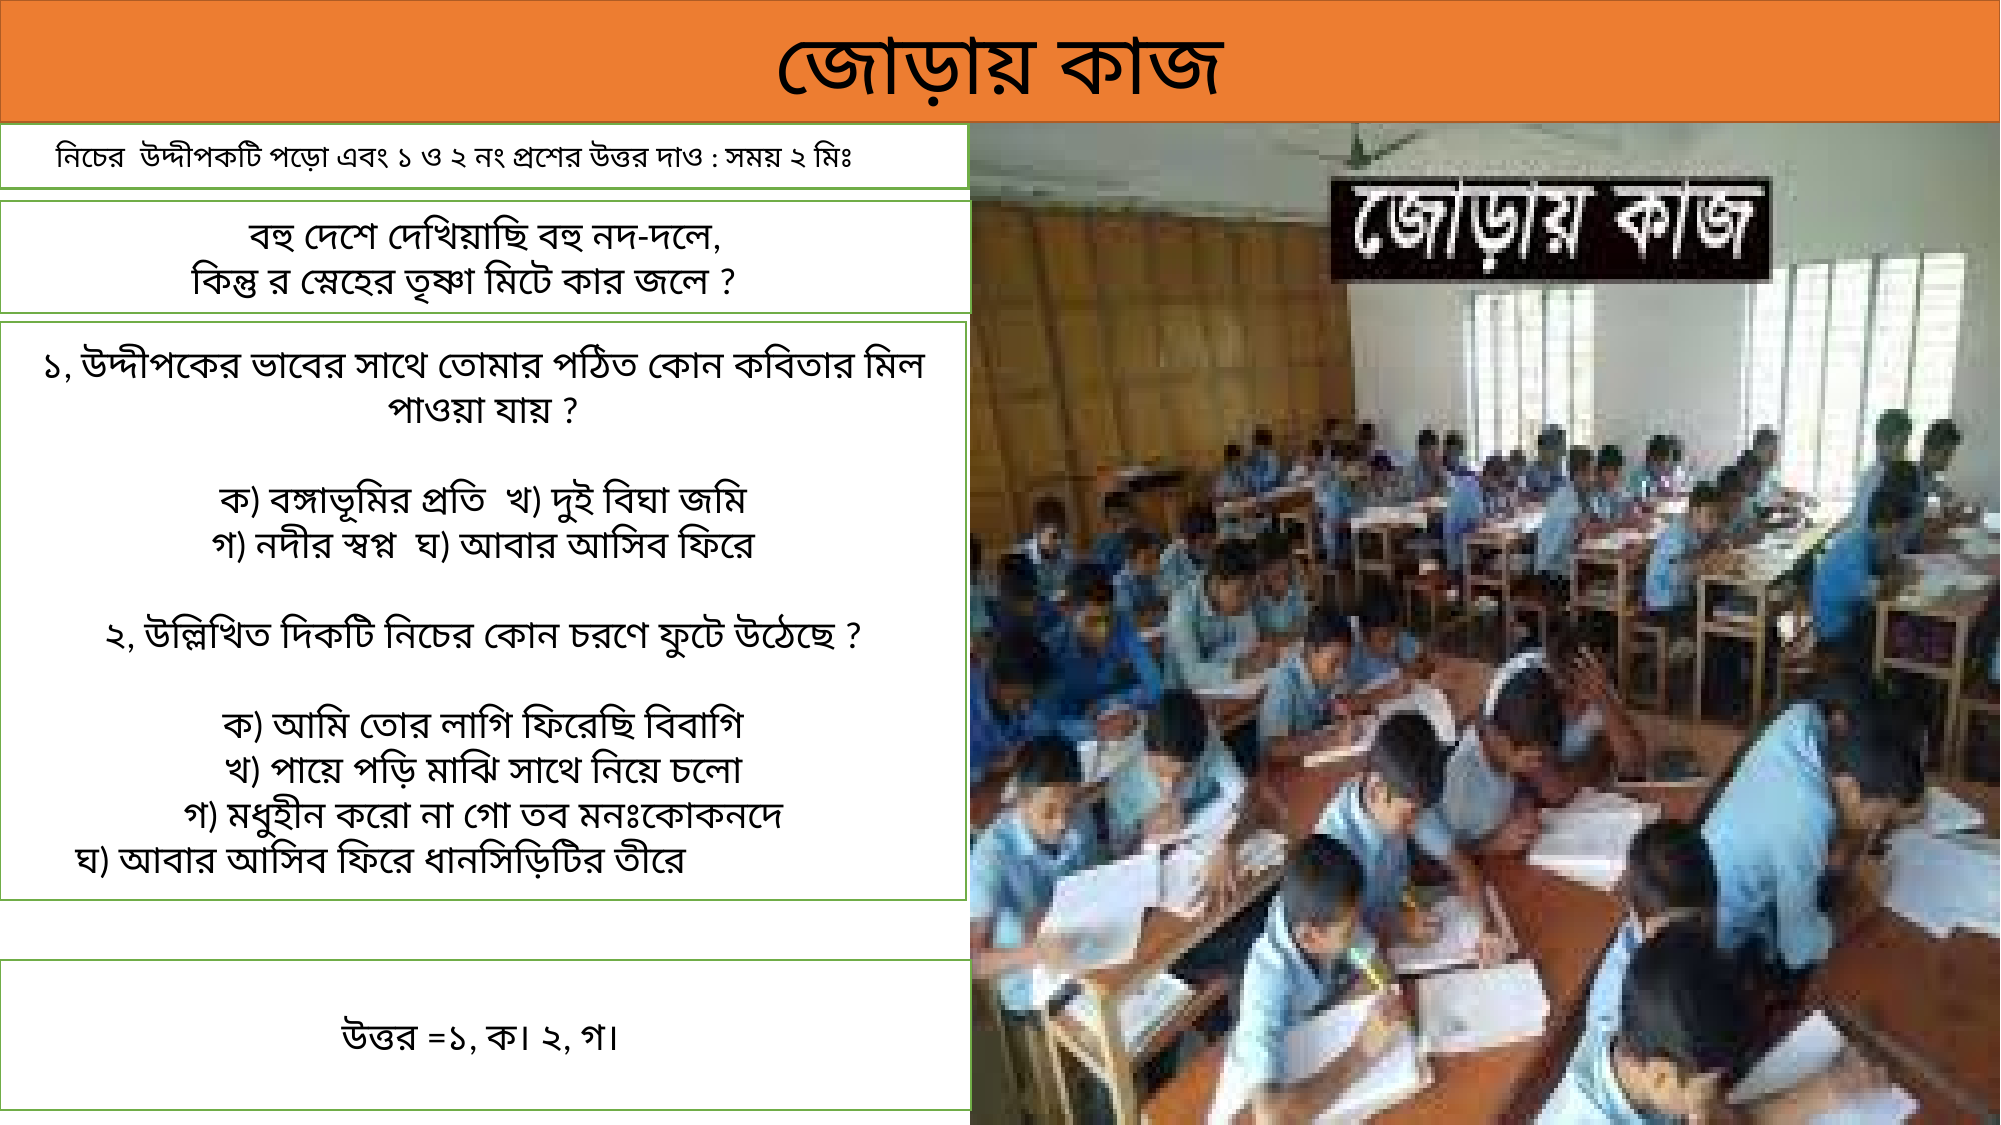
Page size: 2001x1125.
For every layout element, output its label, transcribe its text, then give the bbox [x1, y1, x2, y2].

text_box বহু দেশে দেখিয়াছি বহু নদ-দলে, কিন্তু র স্নেহের তৃষ্ণা মিটে কার জলে ? [0, 200, 970, 314]
text_box উত্তর =১, ক। ২, গ। [0, 959, 970, 1111]
text_box জোড়ায় কাজ [0, 0, 2000, 123]
text_box নিচের উদ্দীপকটি পড়ো এবং ১ ও ২ নং প্রশের উত্তর দাও : সময় ২ মিঃ [0, 123, 970, 190]
text_box ১, উদ্দীপকের ভাবের সাথে তোমার পঠিত কোন কবিতার মিল পাওয়া যায় ? ক) বঙ্গাভূমির প্রতি খ) দুই বিঘা জমি গ) নদীর স্বপ্ন ঘ) আবার আসিব ফিরে ২, উল্লিখিত দিকটি নিচের কোন চরণে ফুটে উঠেছে ? ক) আমি তোর লাগি ফিরেছি বিবাগি খ) পায়ে পড়ি মাঝি সাথে নিয়ে চলো গ) মধুহীন করো না গো তব মনঃকোকনদে ঘ) আবার আসিব ফিরে ধানসিড়িটির তীরে [0, 321, 967, 901]
picture [970, 119, 2000, 1125]
